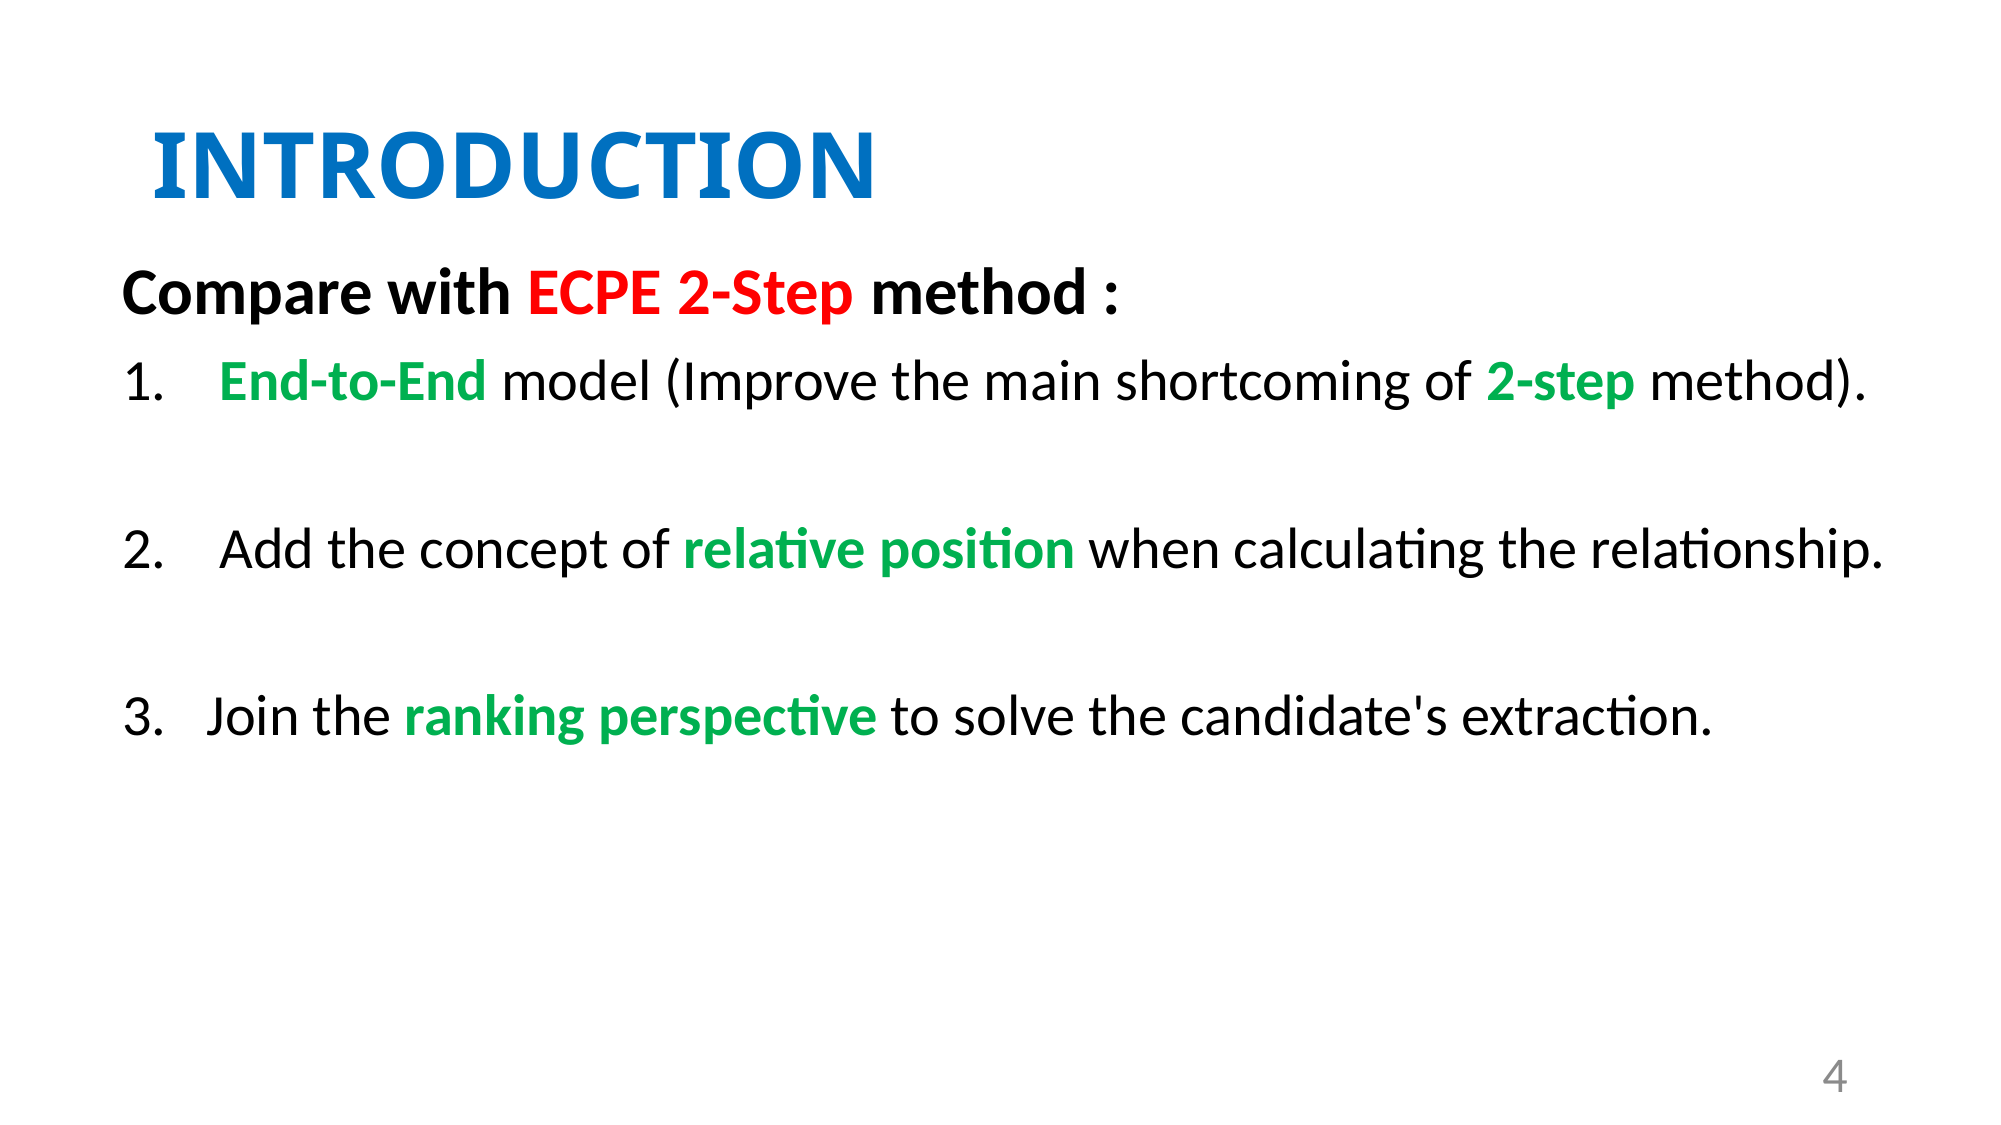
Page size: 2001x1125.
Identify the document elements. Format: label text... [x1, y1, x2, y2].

slide_number 4 [1412, 1042, 1863, 1103]
title INTRODUCTION [137, 59, 1863, 250]
text_box Compare with ECPE 2-Step method : End-to-End model (Improve the main shortcoming of 2-step method). Add the concept of relative position when calculating the relationship. Join the ranking perspective to solve the candidate's extraction. [107, 250, 1904, 1001]
